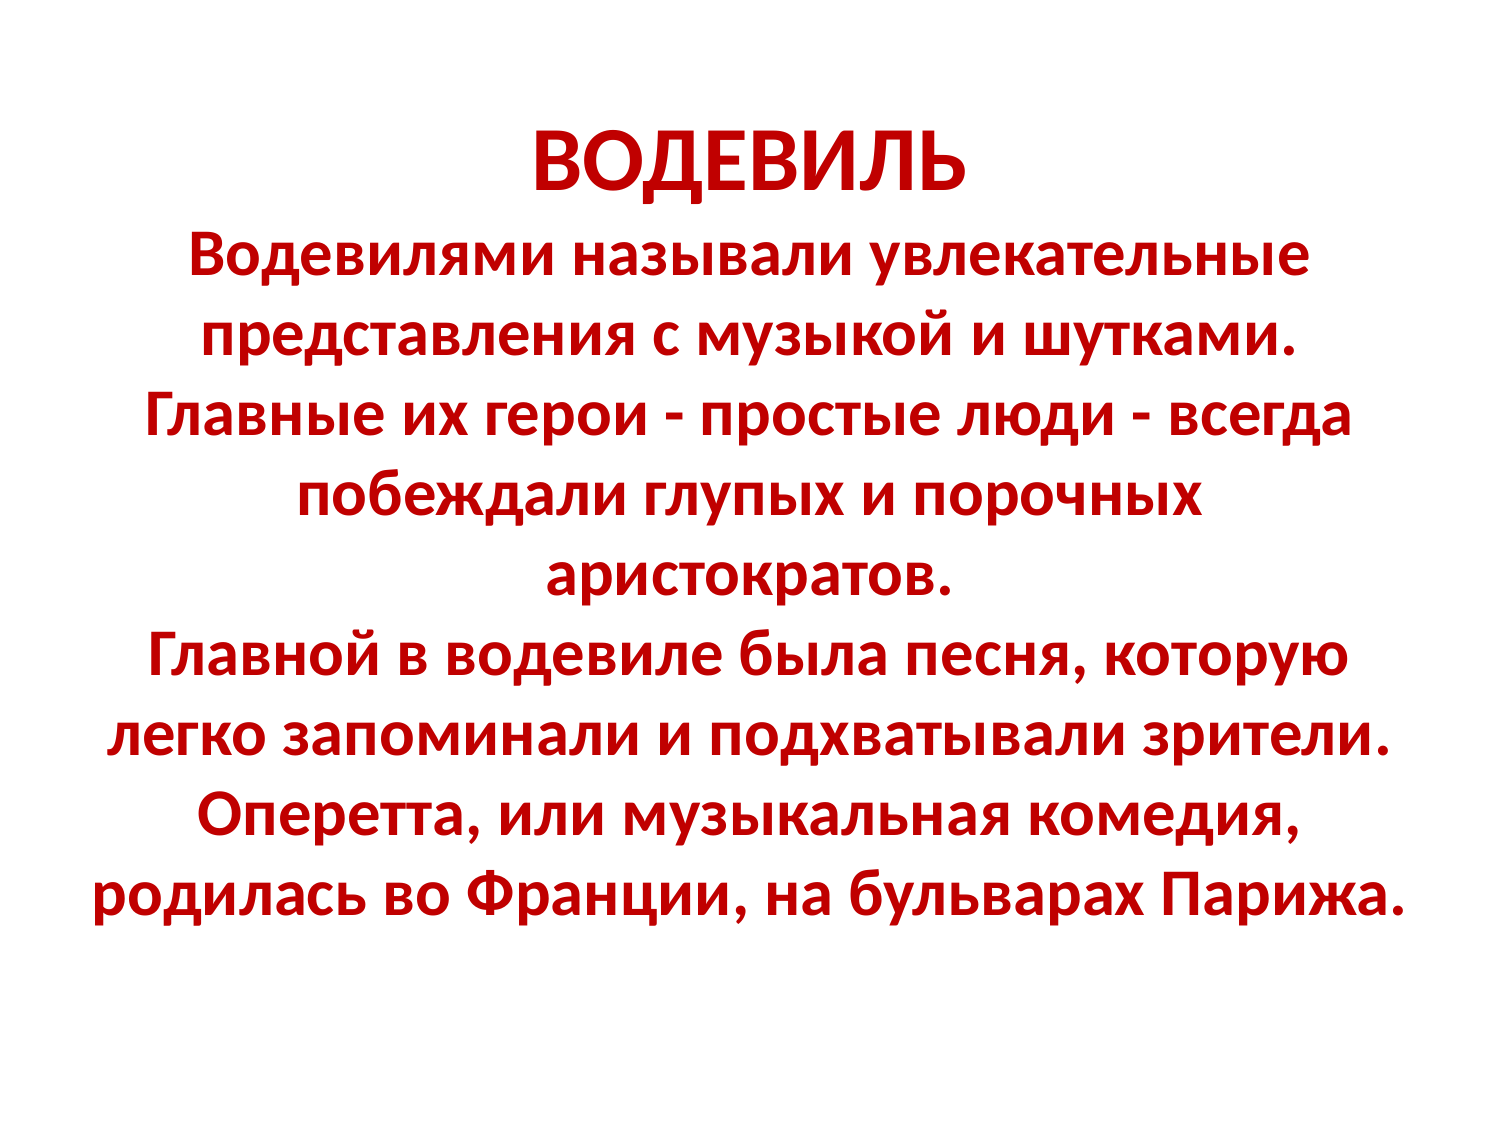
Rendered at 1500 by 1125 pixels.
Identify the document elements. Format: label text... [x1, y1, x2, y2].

title ВОДЕВИЛЬ Водевилями называли увлекательные представления с музыкой и шутками. Главные их герои - простые люди - всегда побеждали глупых и порочных аристократов. Главной в водевиле была песня, которую легко запоминали и подхватывали зрители. Оперетта, или музыкальная комедия, родилась во Франции, на бульварах Парижа. [75, 45, 1425, 1063]
